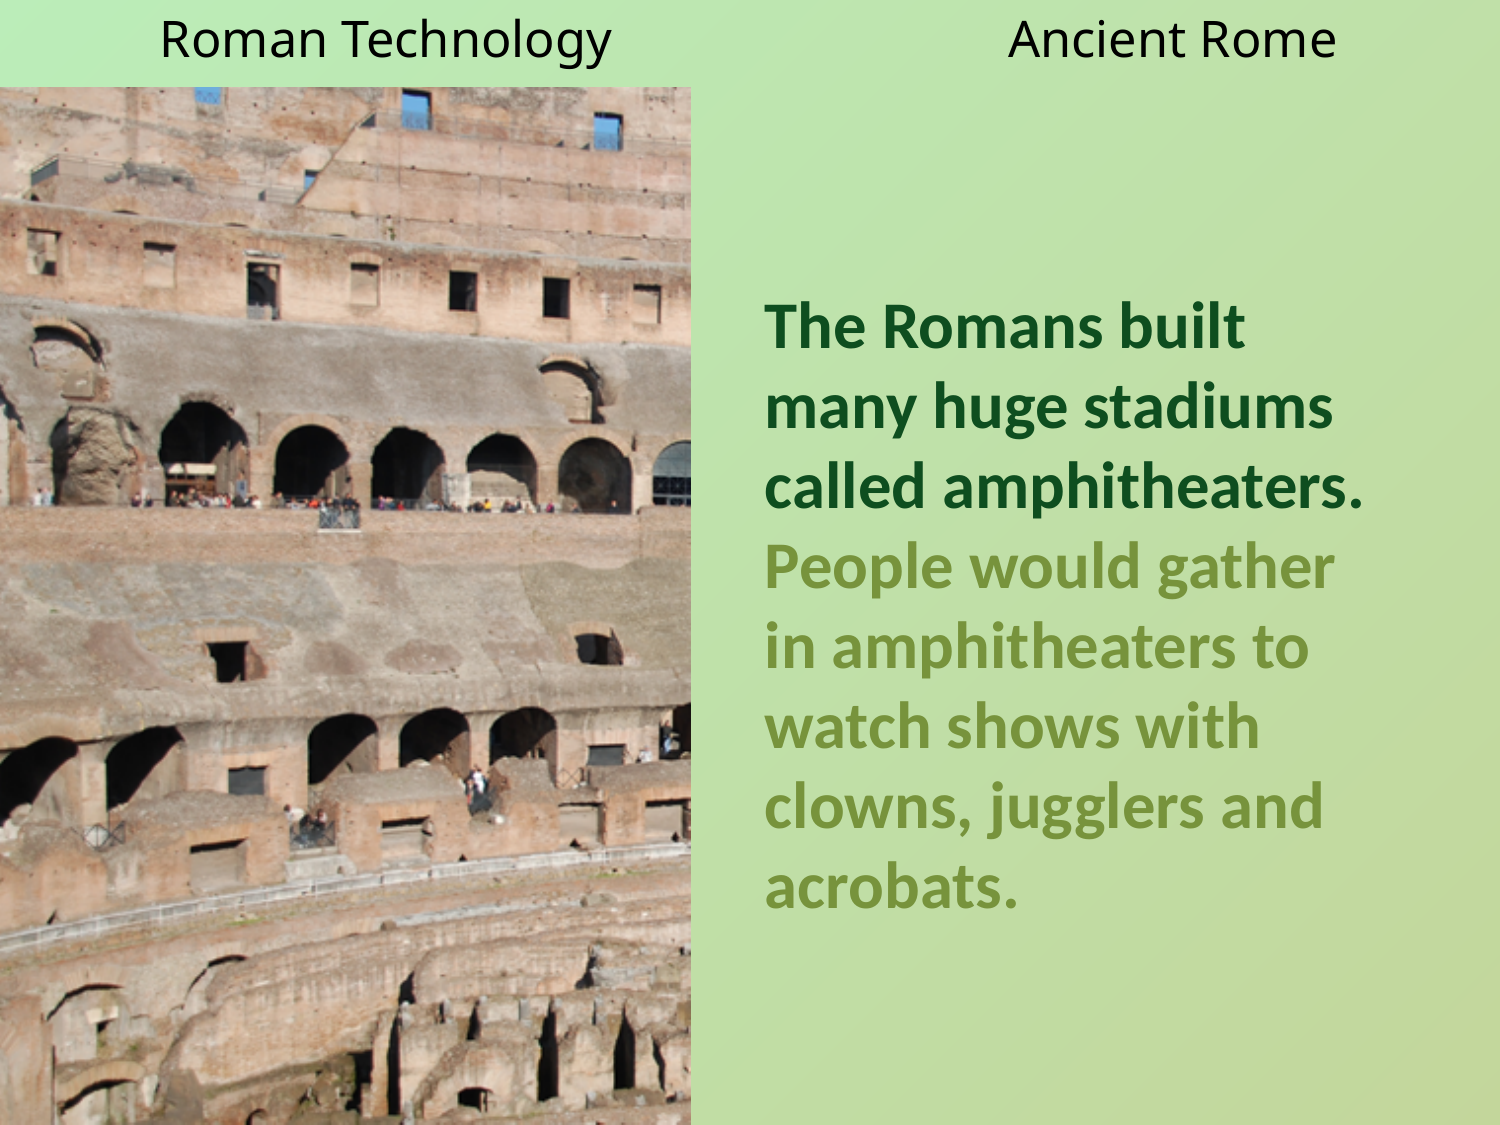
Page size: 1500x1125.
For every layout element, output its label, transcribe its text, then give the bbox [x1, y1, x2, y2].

picture [0, 87, 691, 1125]
text_box Roman Technology Ancient Rome [0, 0, 1500, 76]
text_box The Romans built many huge stadiums called amphitheaters. People would gather in amphitheaters to watch shows with clowns, jugglers and acrobats. [749, 274, 1413, 930]
